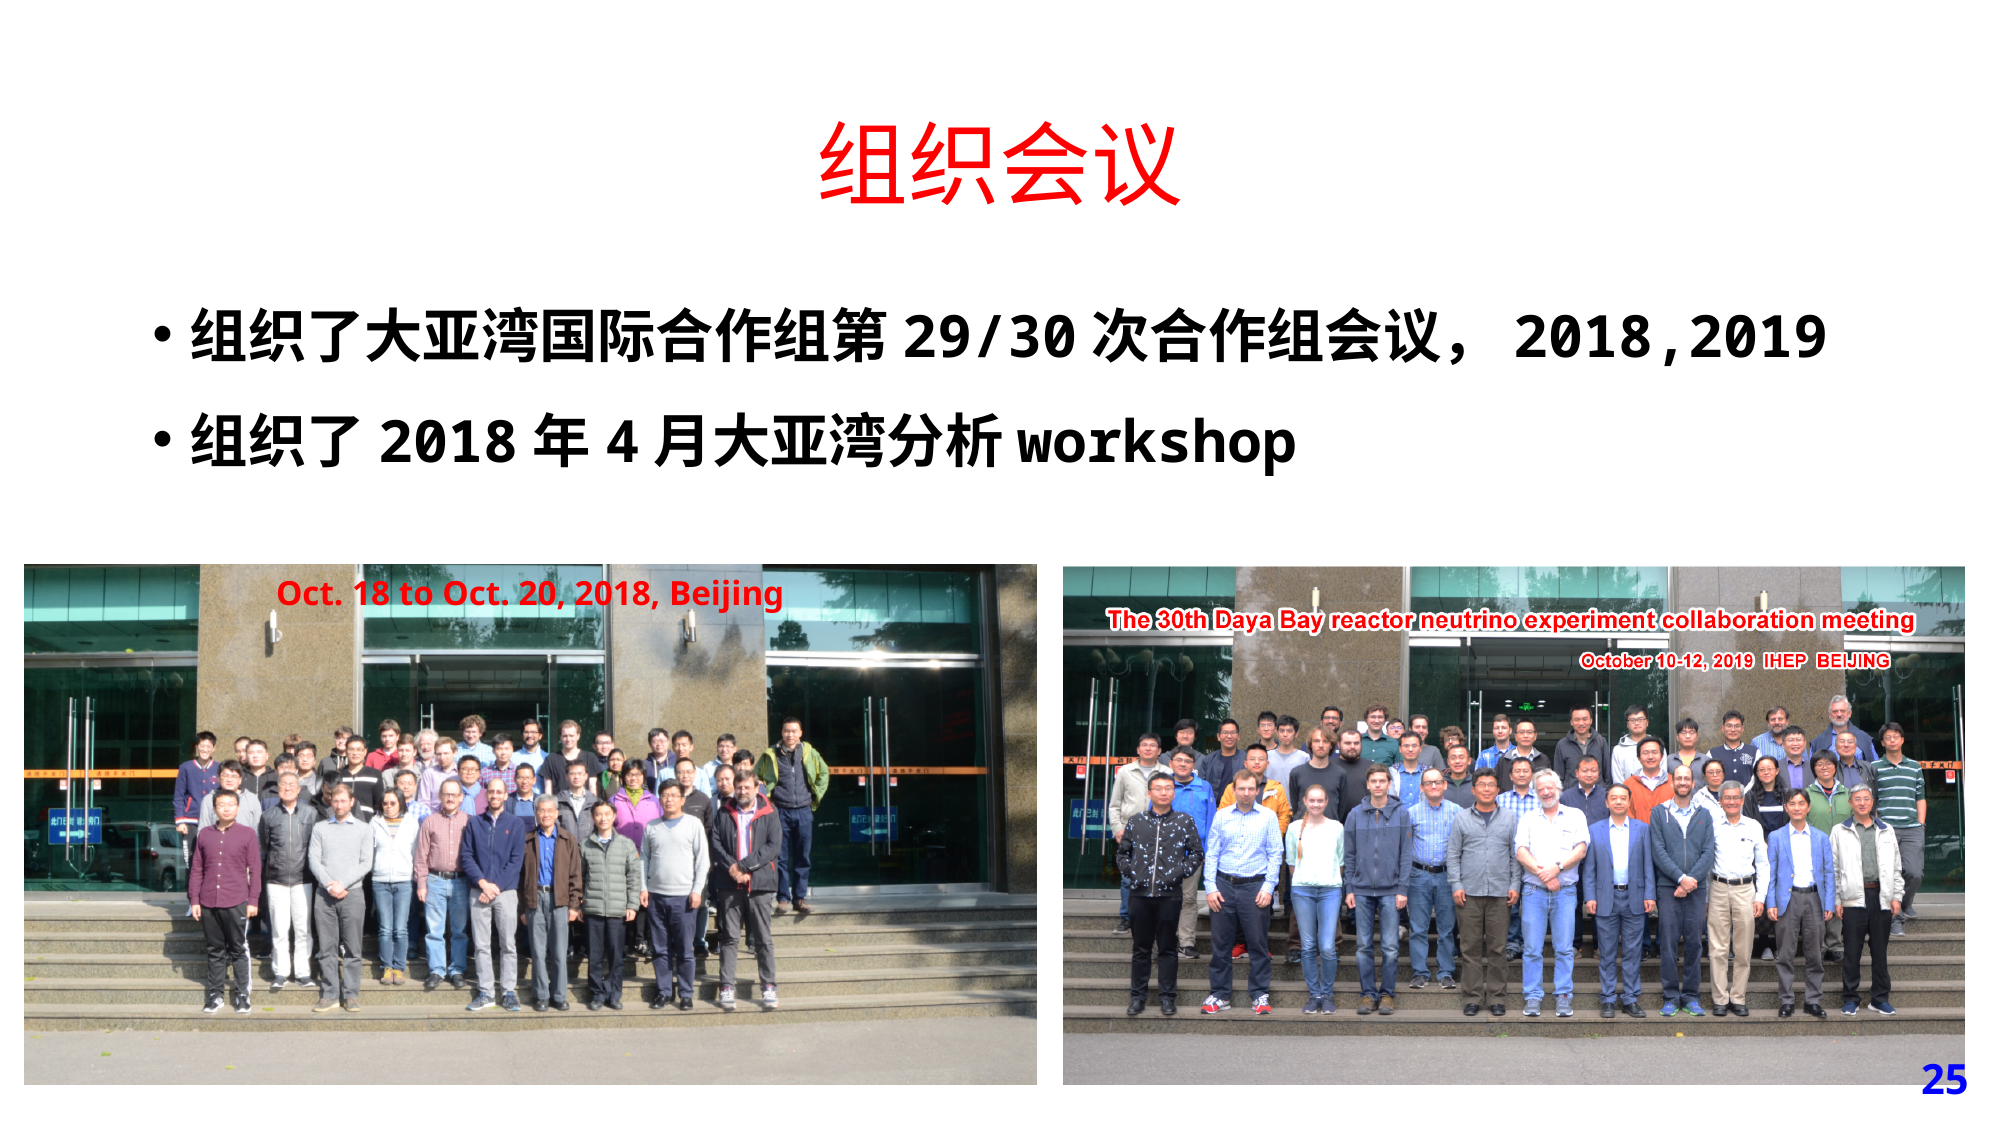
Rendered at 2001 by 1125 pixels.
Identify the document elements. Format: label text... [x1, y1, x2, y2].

picture [1055, 559, 1976, 1091]
picture [24, 564, 1037, 1086]
slide_number 25 [1533, 1051, 1984, 1112]
list 组织了大亚湾国际合作组第29/30次合作组会议，2018,2019 组织了2018年4月大亚湾分析workshop [137, 277, 1863, 992]
title 组织会议 [137, 59, 1863, 277]
